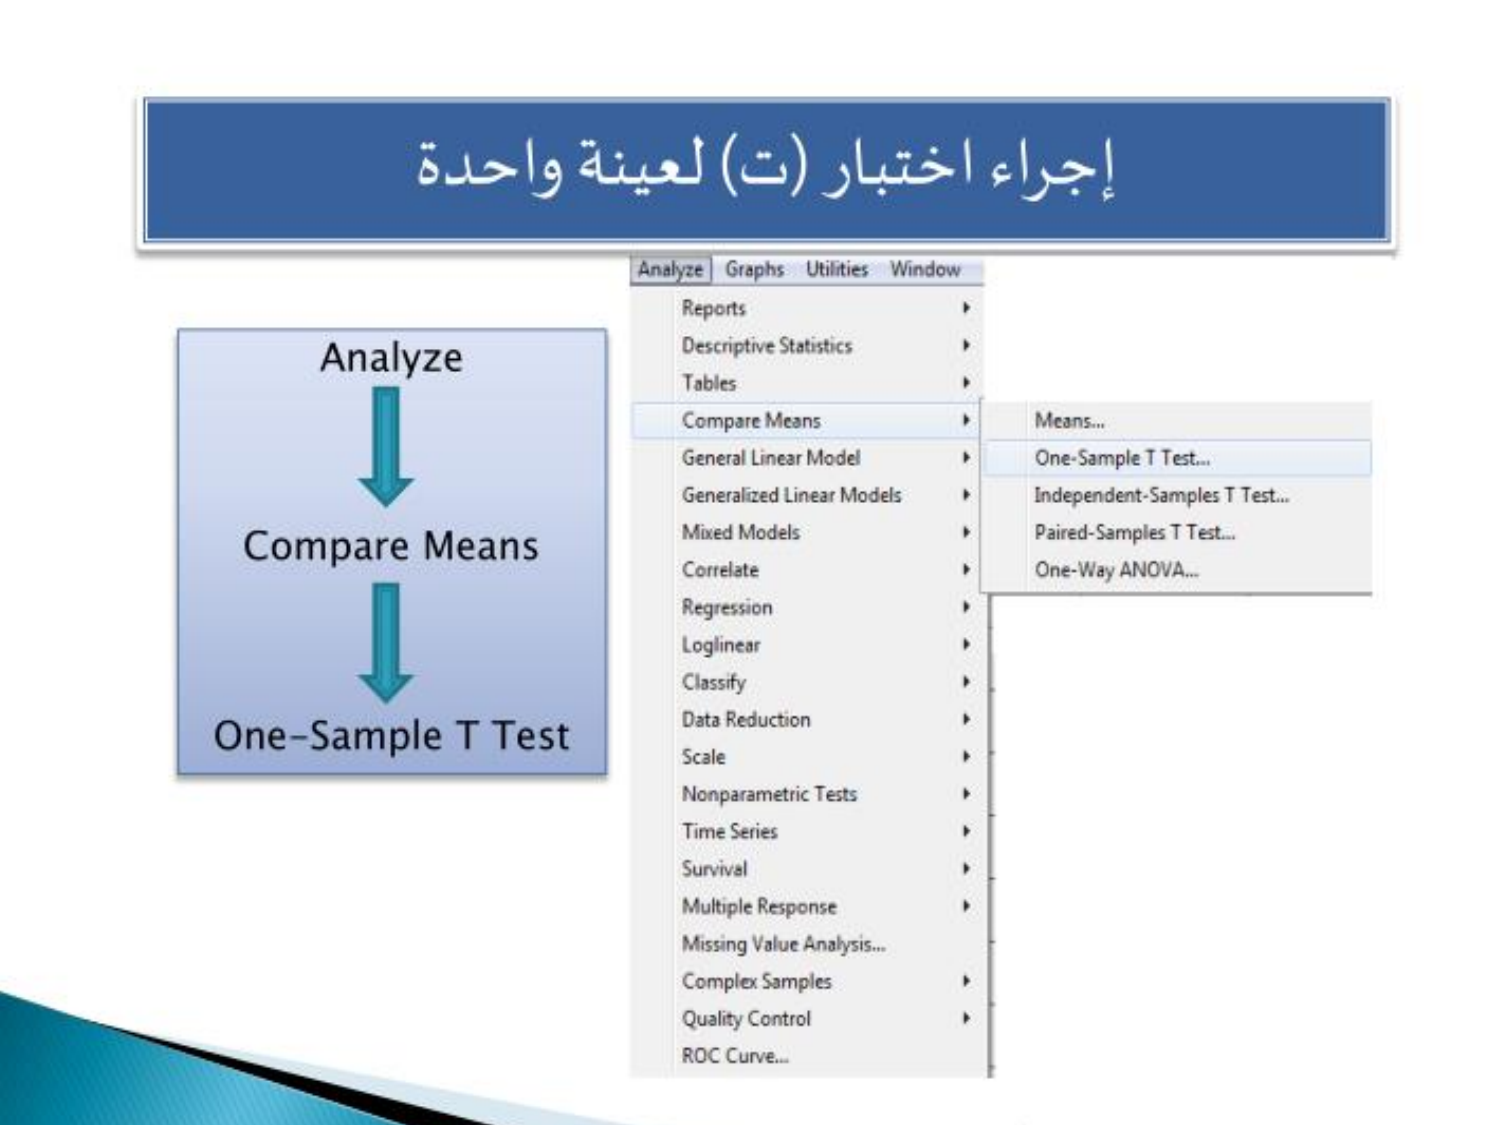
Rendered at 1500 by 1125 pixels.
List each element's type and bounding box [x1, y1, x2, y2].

list [0, 0, 1500, 1125]
